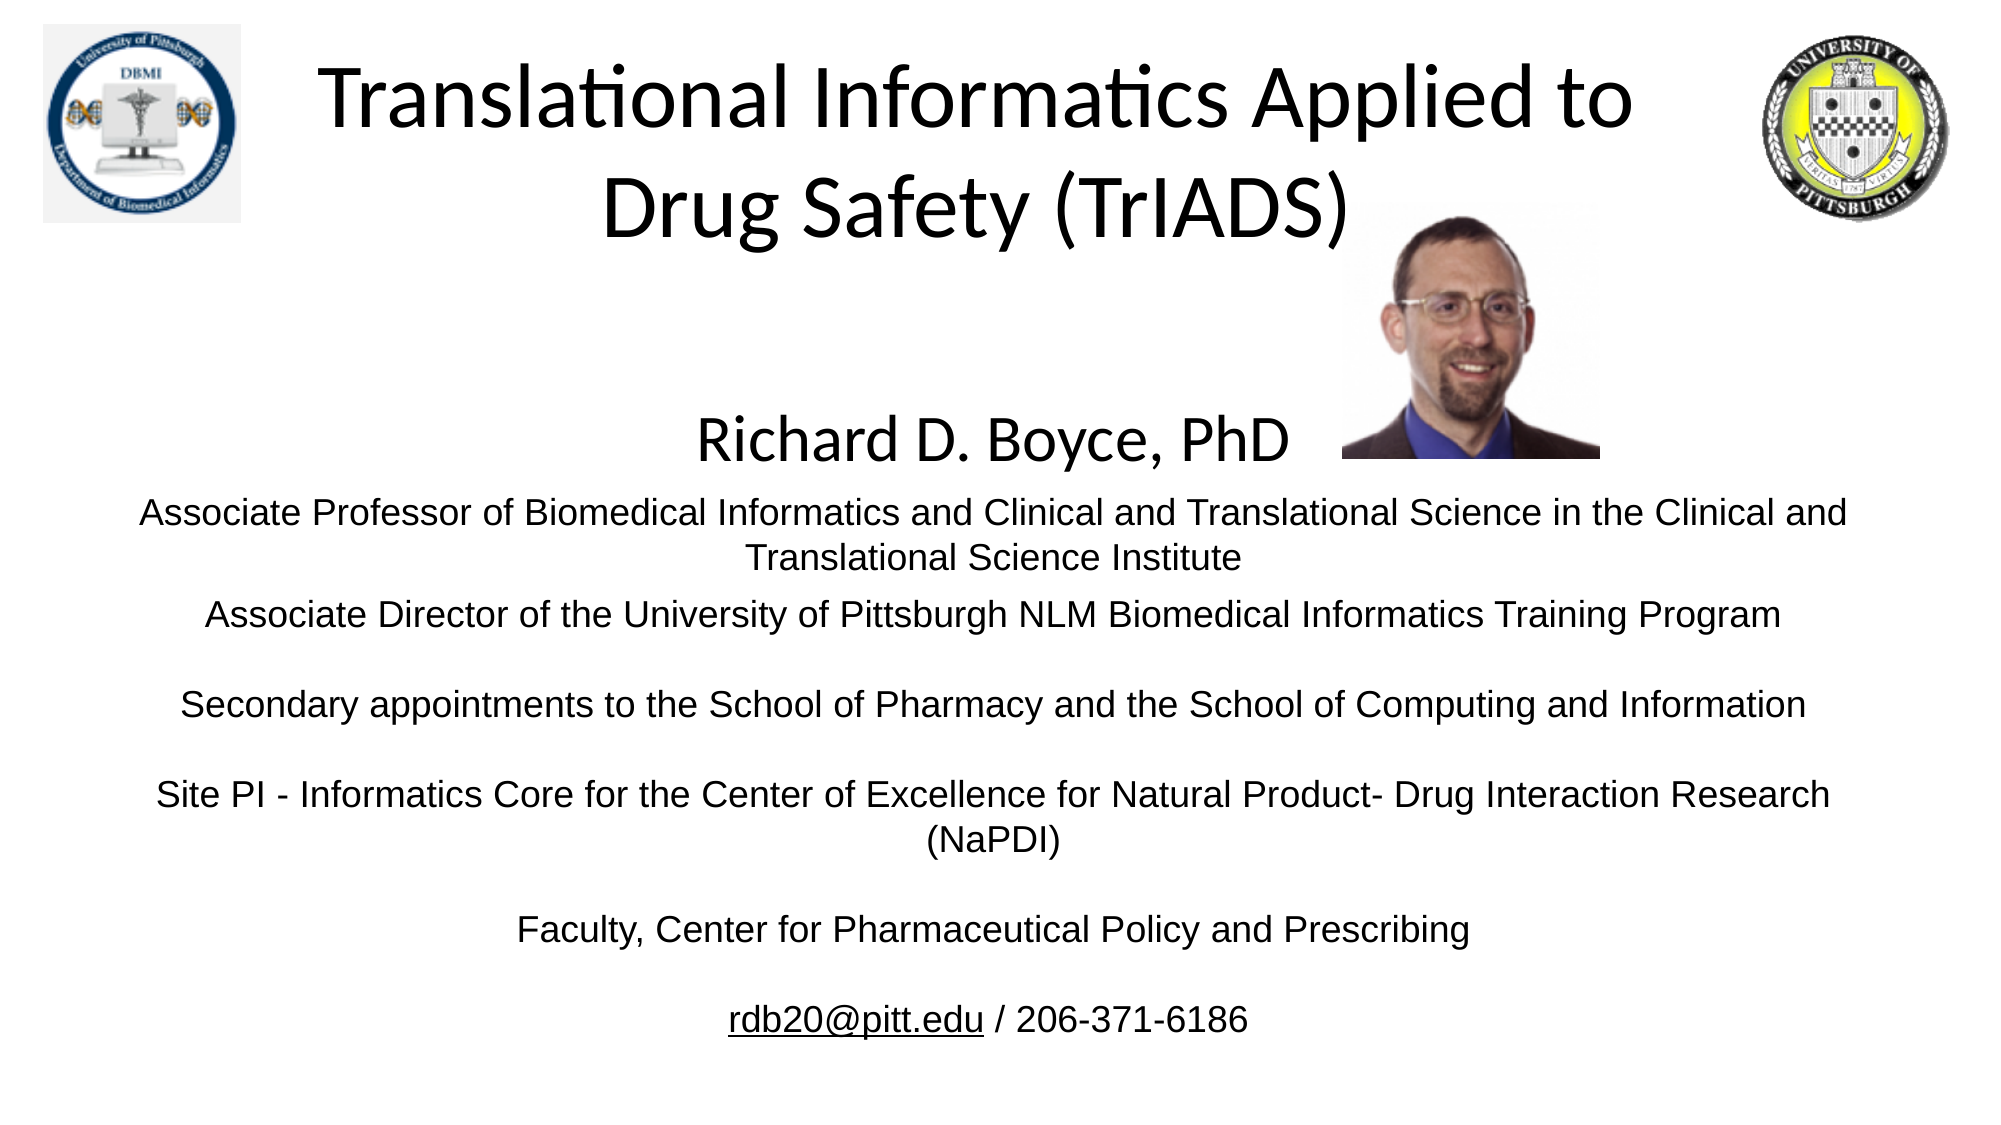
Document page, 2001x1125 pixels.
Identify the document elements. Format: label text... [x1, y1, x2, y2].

picture [1342, 201, 1600, 459]
picture [1762, 35, 1950, 223]
picture [42, 24, 241, 223]
title Translational Informatics Applied to Drug Safety (TrIADS) [262, 24, 1693, 267]
subtitle Richard D. Boyce, PhD Associate Professor of Biomedical Informatics and Clinical and Translational Science in the Clinical and Translational Science Institute Associate Director of the University of Pittsburgh NLM Biomedical Informatics Training Program Secondary appointments to the School of Pharmacy and the School of Computing and Information Site PI - Informatics Core for the Center of Excellence for Natural Product- Drug Interaction Research (NaPDI) Faculty, Center for Pharmaceutical Policy and Prescribing rdb20@pitt.edu / 206-371-6186 [75, 387, 1913, 875]
